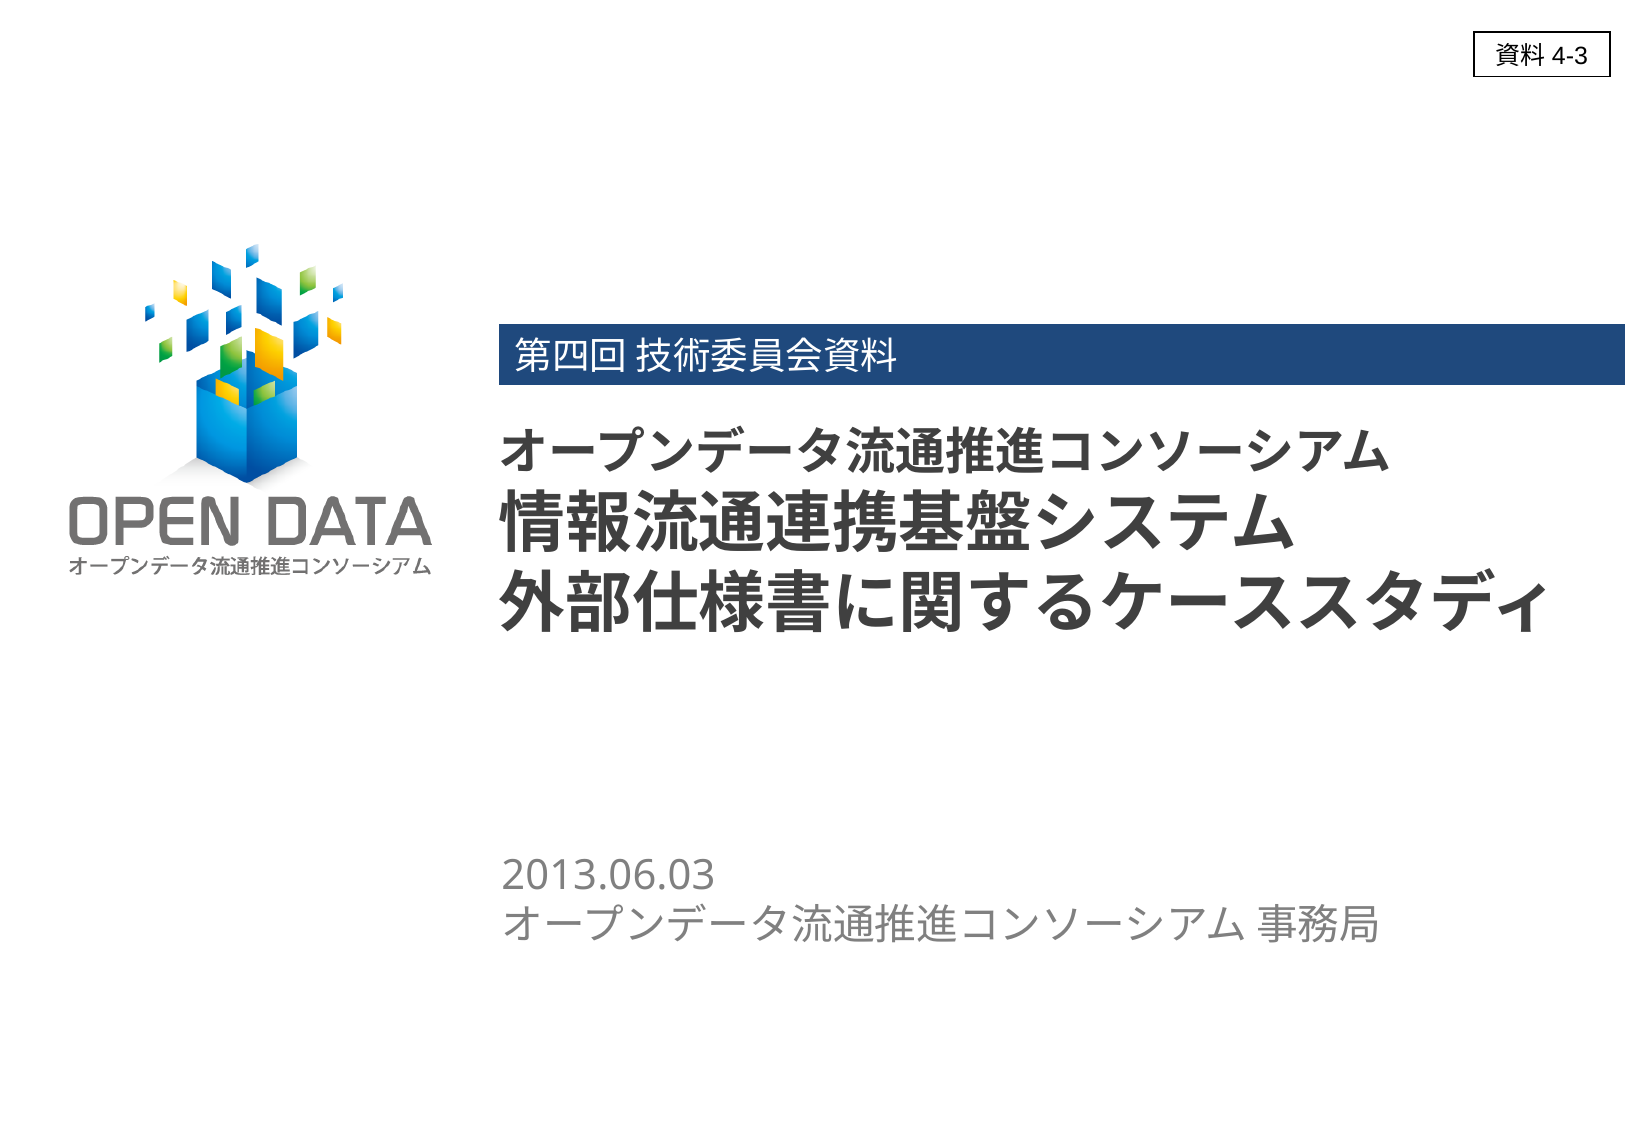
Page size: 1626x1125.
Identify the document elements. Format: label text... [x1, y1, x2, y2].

subtitle 2013.06.03 オープンデータ流通推進コンソーシアム 事務局 [489, 841, 1544, 955]
text_box 第四回 技術委員会資料 [499, 324, 1625, 385]
title オープンデータ流通推進コンソーシアム 情報流通連携基盤システム 外部仕様書に関するケーススタディ [486, 411, 1581, 646]
text_box 資料4-3 [1473, 32, 1610, 77]
picture [62, 237, 438, 582]
